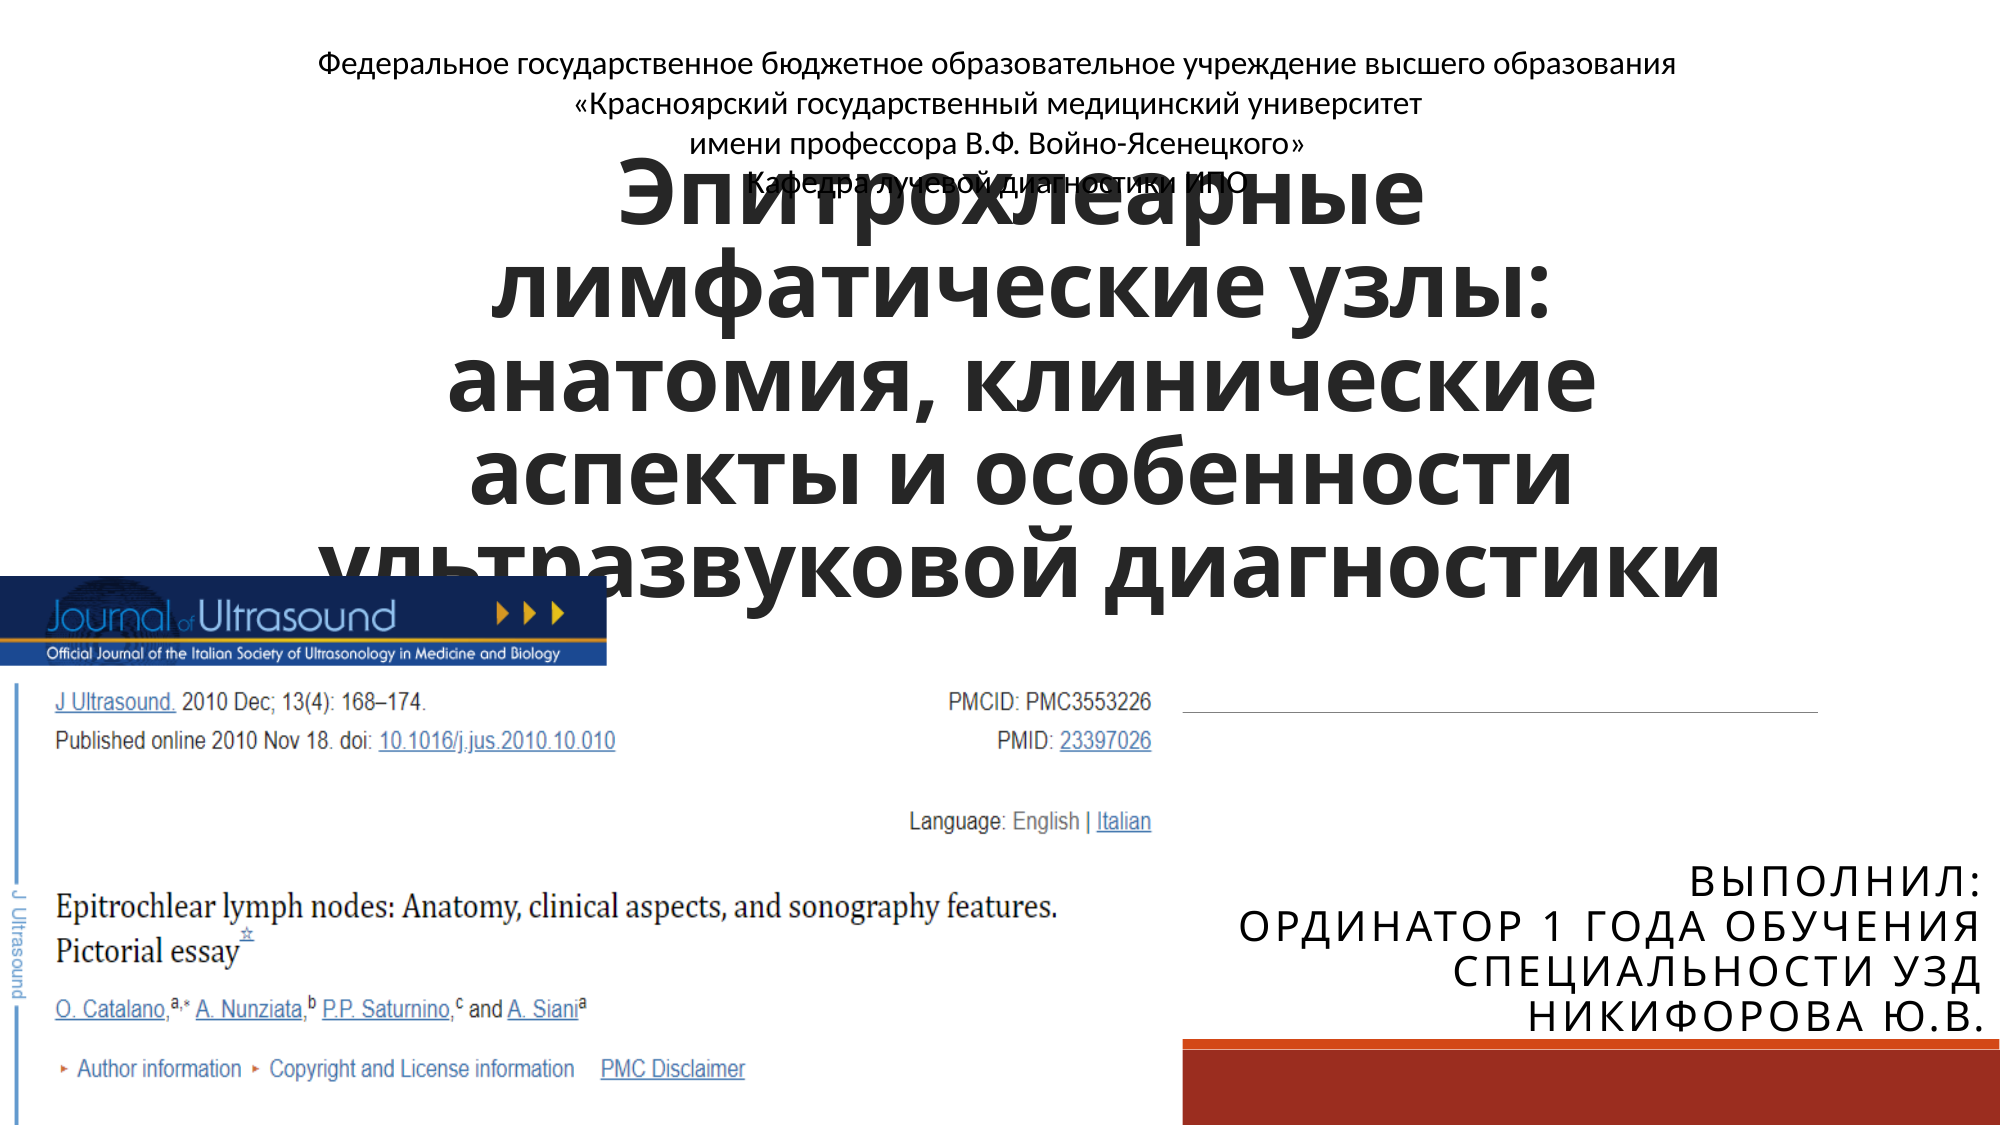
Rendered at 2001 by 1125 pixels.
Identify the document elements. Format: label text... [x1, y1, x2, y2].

subtitle Выполнил: Ординатор 1 года обучения специальности узд Никифорова Ю.В. [1191, 853, 2000, 1125]
text_box Федеральное государственное бюджетное образовательное учреждение высшего образования «Красноярский государственный медицинский университет имени профессора В.Ф. Войно-Ясенецкого» Кафедра лучевой диагностики ИПО [179, 33, 1825, 253]
title Эпитрохлеарные лимфатические узлы: анатомия, клинические аспекты и особенности ультразвуковой диагностики [272, 342, 1772, 735]
picture [0, 576, 1184, 1125]
